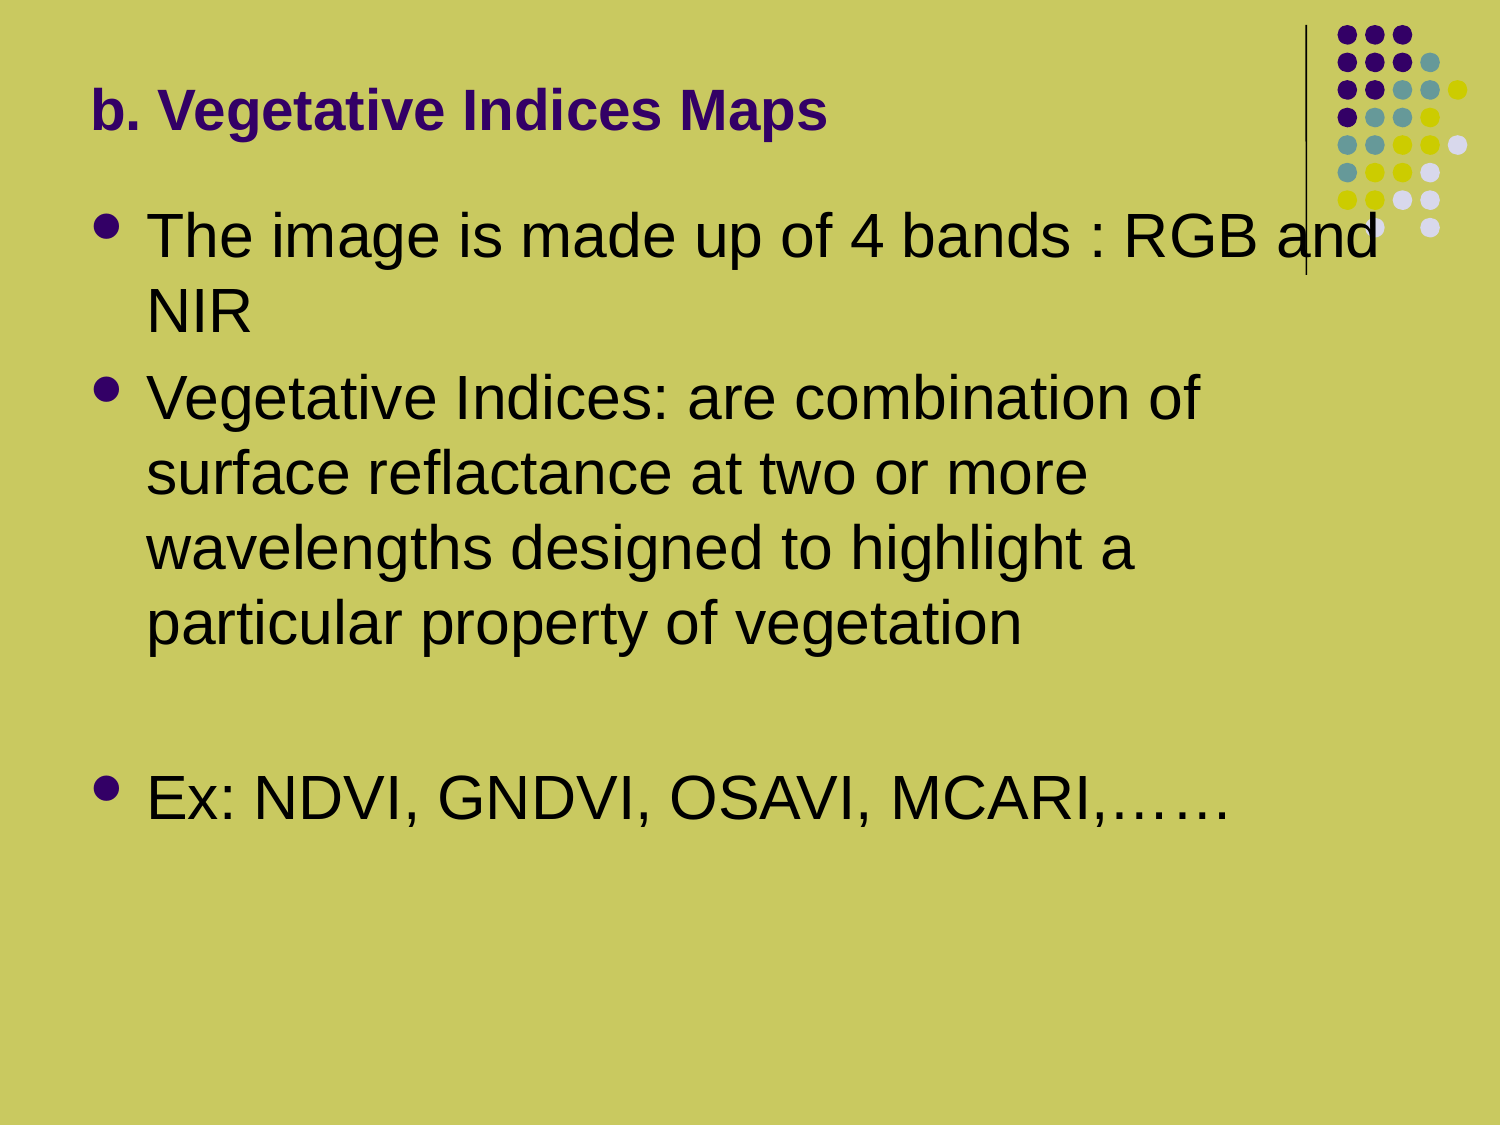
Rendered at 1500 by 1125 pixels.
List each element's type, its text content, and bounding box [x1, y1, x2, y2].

title b. Vegetative Indices Maps [75, 20, 1500, 150]
list The image is made up of 4 bands : RGB and NIR Vegetative Indices: are combination of surface reflactance at two or more wavelengths designed to highlight a particular property of vegetation Ex: NDVI, GNDVI, OSAVI, MCARI,…… [75, 187, 1425, 1006]
